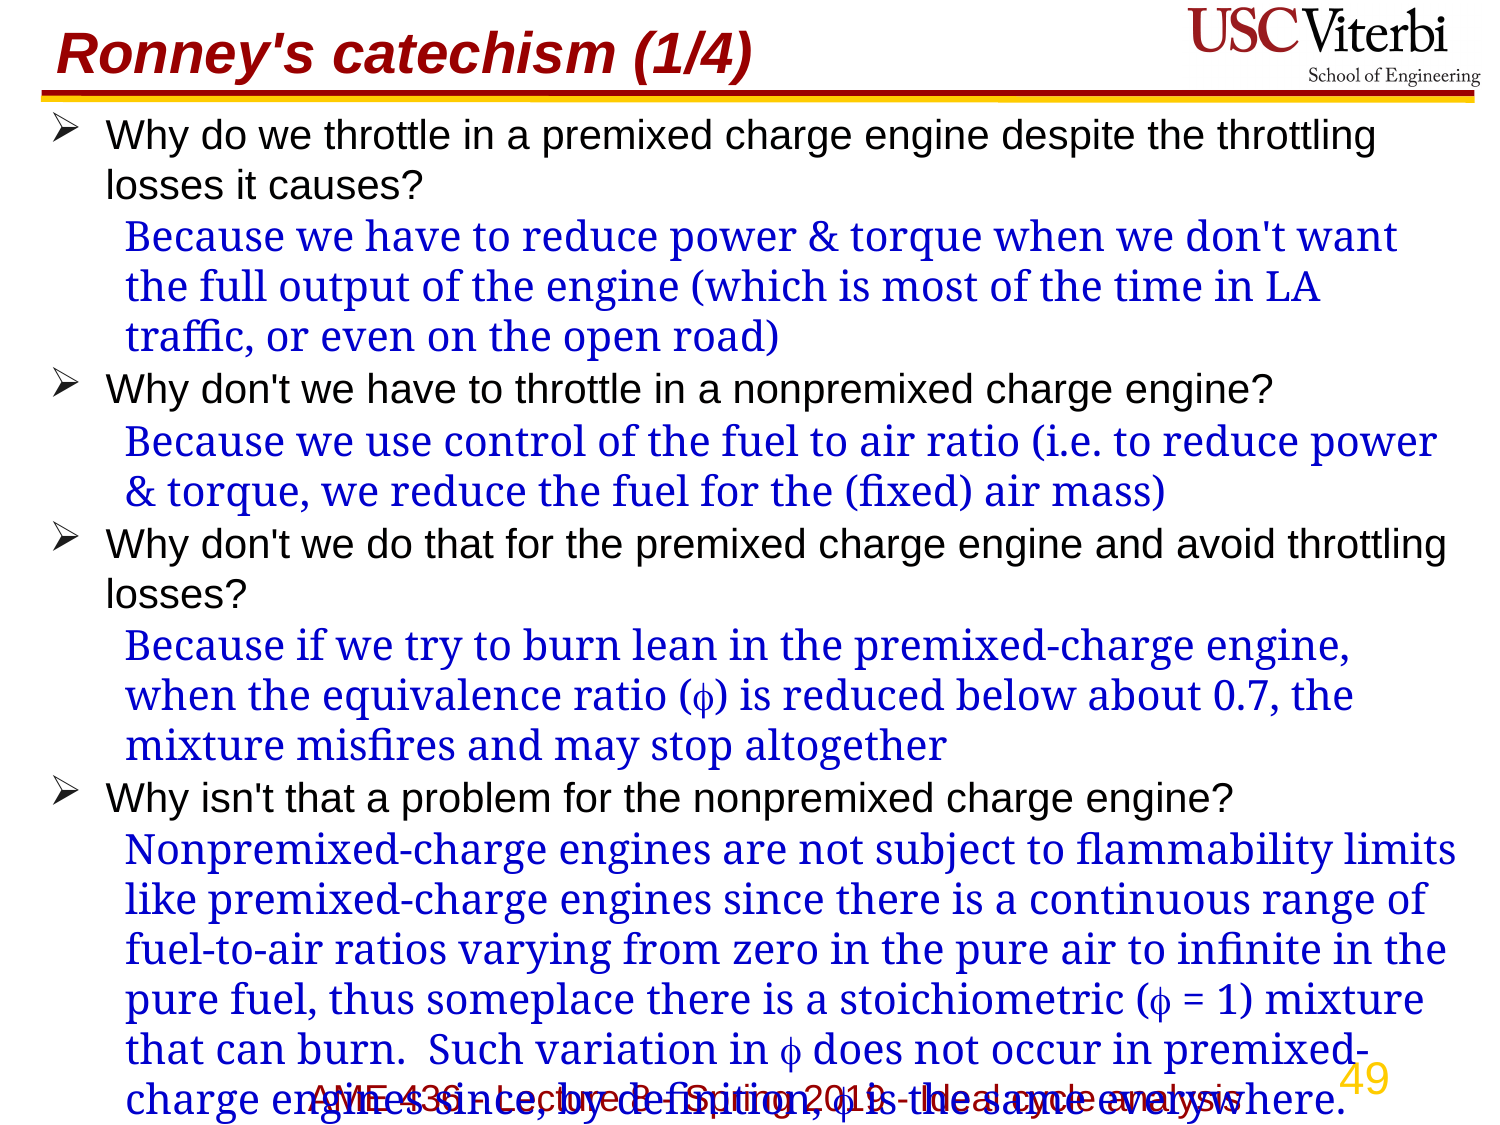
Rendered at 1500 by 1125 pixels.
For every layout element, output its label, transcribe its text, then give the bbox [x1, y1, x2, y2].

title Ronney's catechism (1/4) [41, 24, 1402, 88]
footer AME 436 - Lecture 8 - Spring 2019 - Ideal cycle analysis [137, 1066, 1413, 1125]
list Why do we throttle in a premixed charge engine despite the throttling losses it causes? Because we have to reduce power & torque when we don't want the full output of the engine (which is most of the time in LA traffic, or even on the open road) Why don't we have to throttle in a nonpremixed charge engine? Because we use control of the fuel to air ratio (i.e. to reduce power & torque, we reduce the fuel for the (fixed) air mass) Why don't we do that for the premixed charge engine and avoid throttling losses? Because if we try to burn lean in the premixed-charge engine, when the equivalence ratio () is reduced below about 0.7, the mixture misfires and may stop altogether Why isn't that a problem for the nonpremixed charge engine? Nonpremixed-charge engines are not subject to flammability limits like premixed-charge engines since there is a continuous range of fuel-to-air ratios varying from zero in the pure air to infinite in the pure fuel, thus someplace there is a stoichiometric ( = 1) mixture that can burn. Such variation in  does not occur in premixed-charge engines since, by definition,  is the same everywhere. [34, 100, 1475, 1044]
picture [1182, 3, 1482, 90]
